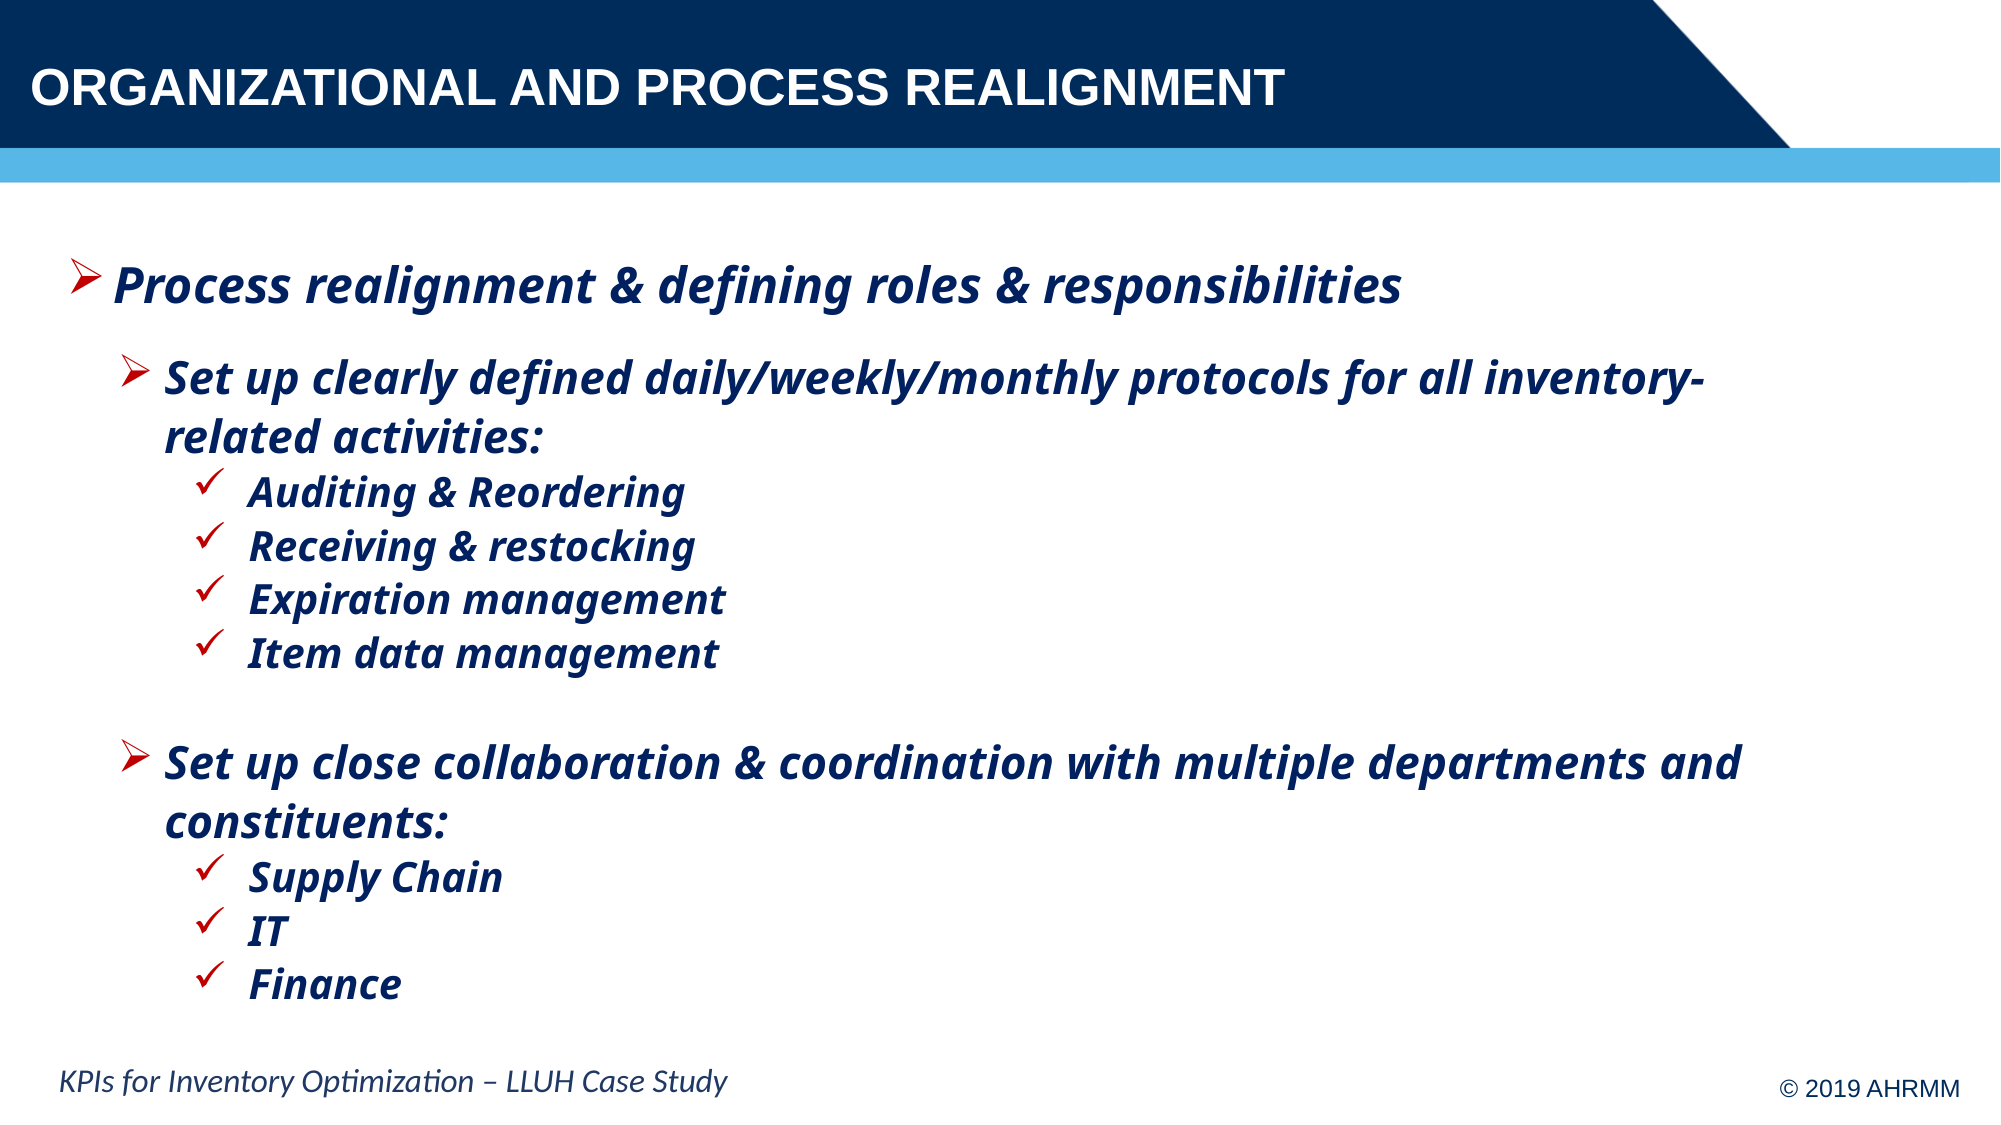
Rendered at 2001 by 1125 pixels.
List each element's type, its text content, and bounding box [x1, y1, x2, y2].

picture [0, 0, 2000, 1125]
text_box Set up clearly defined daily/weekly/monthly protocols for all inventory-related activities: Auditing & Reordering Receiving & restocking Expiration management Item data management Set up close collaboration & coordination with multiple departments and constituents: Supply Chain IT Finance [102, 337, 1826, 1069]
text_box KPIs for Inventory Optimization – LLUH Case Study [43, 1051, 923, 1107]
text_box Process realignment & defining roles & responsibilities [51, 241, 1776, 321]
title Organizational and process realignment [15, 29, 1685, 148]
